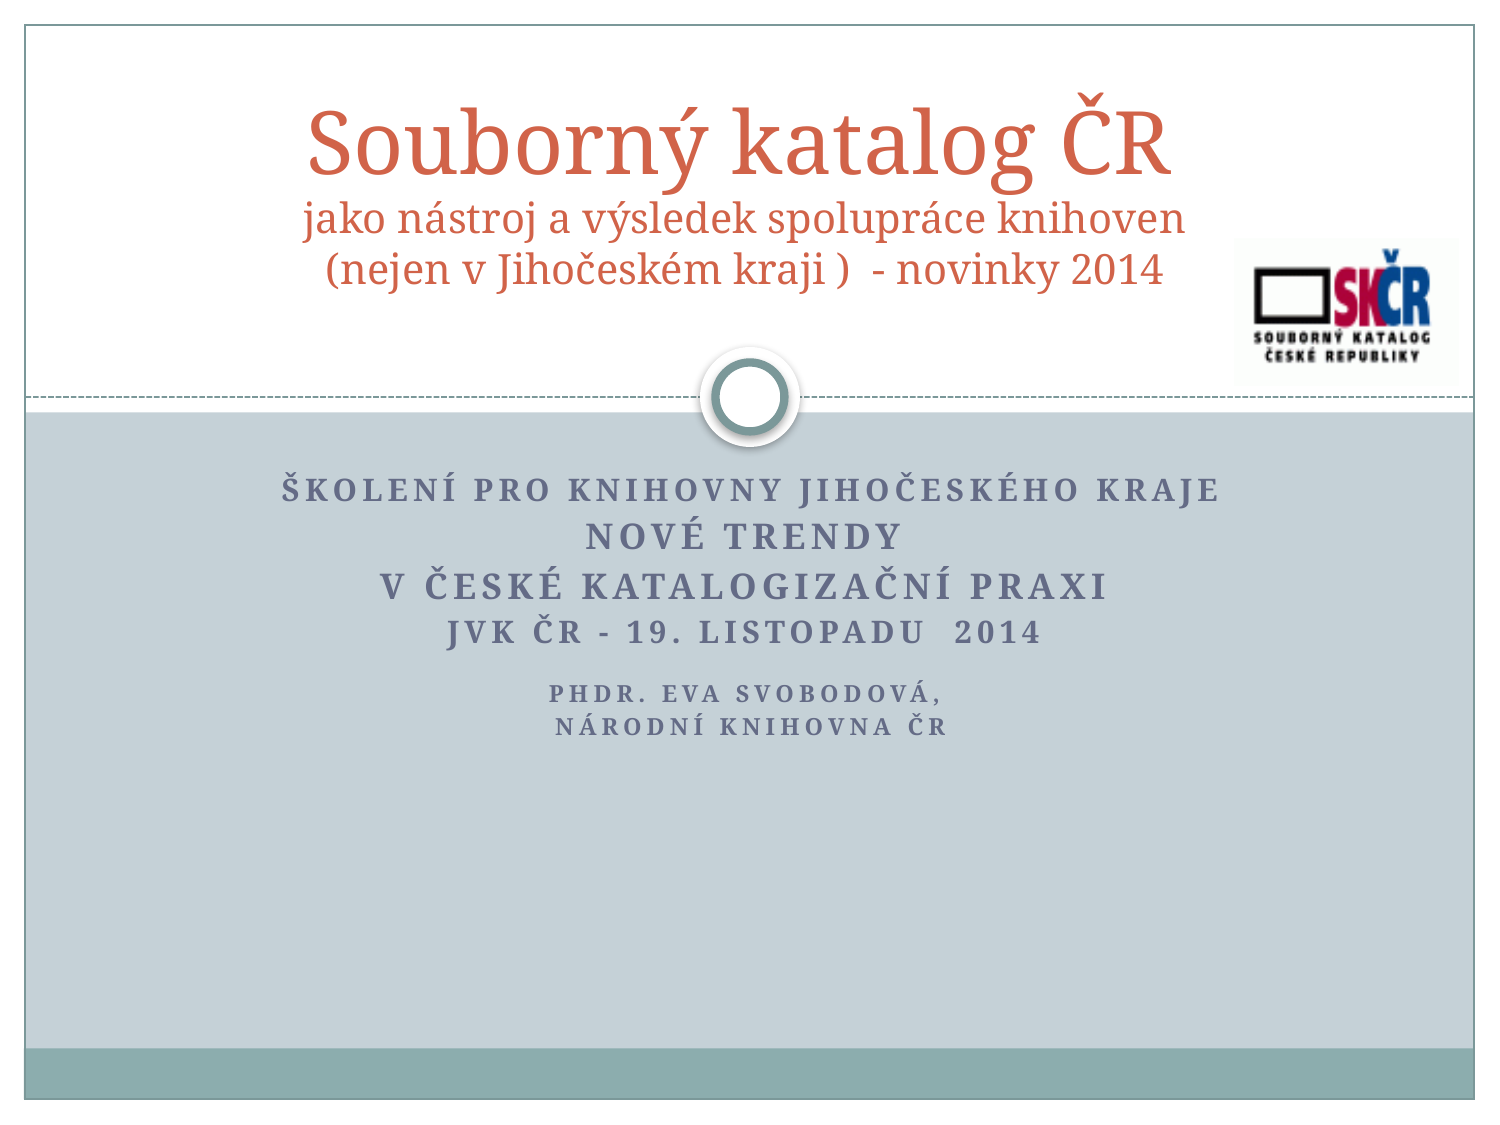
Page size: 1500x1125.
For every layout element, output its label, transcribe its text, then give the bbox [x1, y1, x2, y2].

title Souborný katalog ČR jako nástroj a výsledek spolupráce knihoven (nejen v Jihočeském kraji ) - novinky 2014 [112, 62, 1388, 350]
subtitle Školení pro knihovny Jihočeského kraje Nové trendy v české katalogizační praxi JVK ČR - 19. Listopadu 2014 PhDr. Eva Svobodová, Národní knihovna ČR [135, 462, 1365, 750]
picture [1233, 238, 1459, 386]
